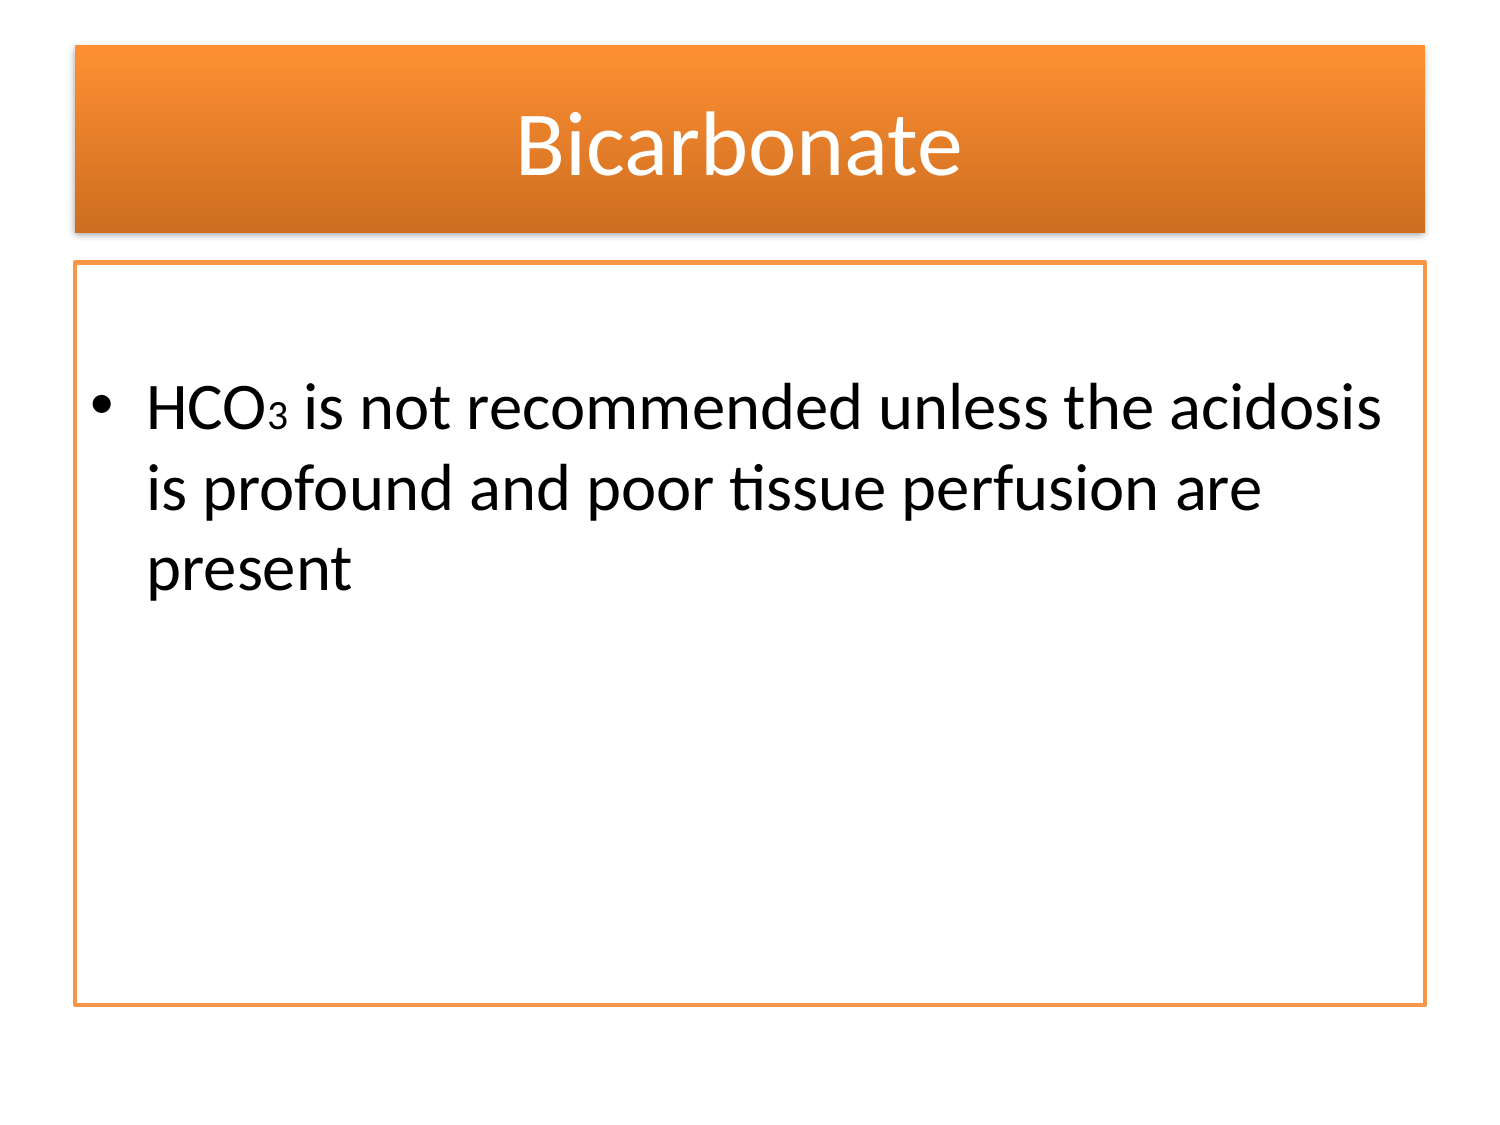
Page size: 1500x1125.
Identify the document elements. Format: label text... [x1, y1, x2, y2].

title Bicarbonate [75, 45, 1425, 233]
list HCO3 is not recommended unless the acidosis is profound and poor tissue perfusion are present [73, 260, 1427, 1007]
